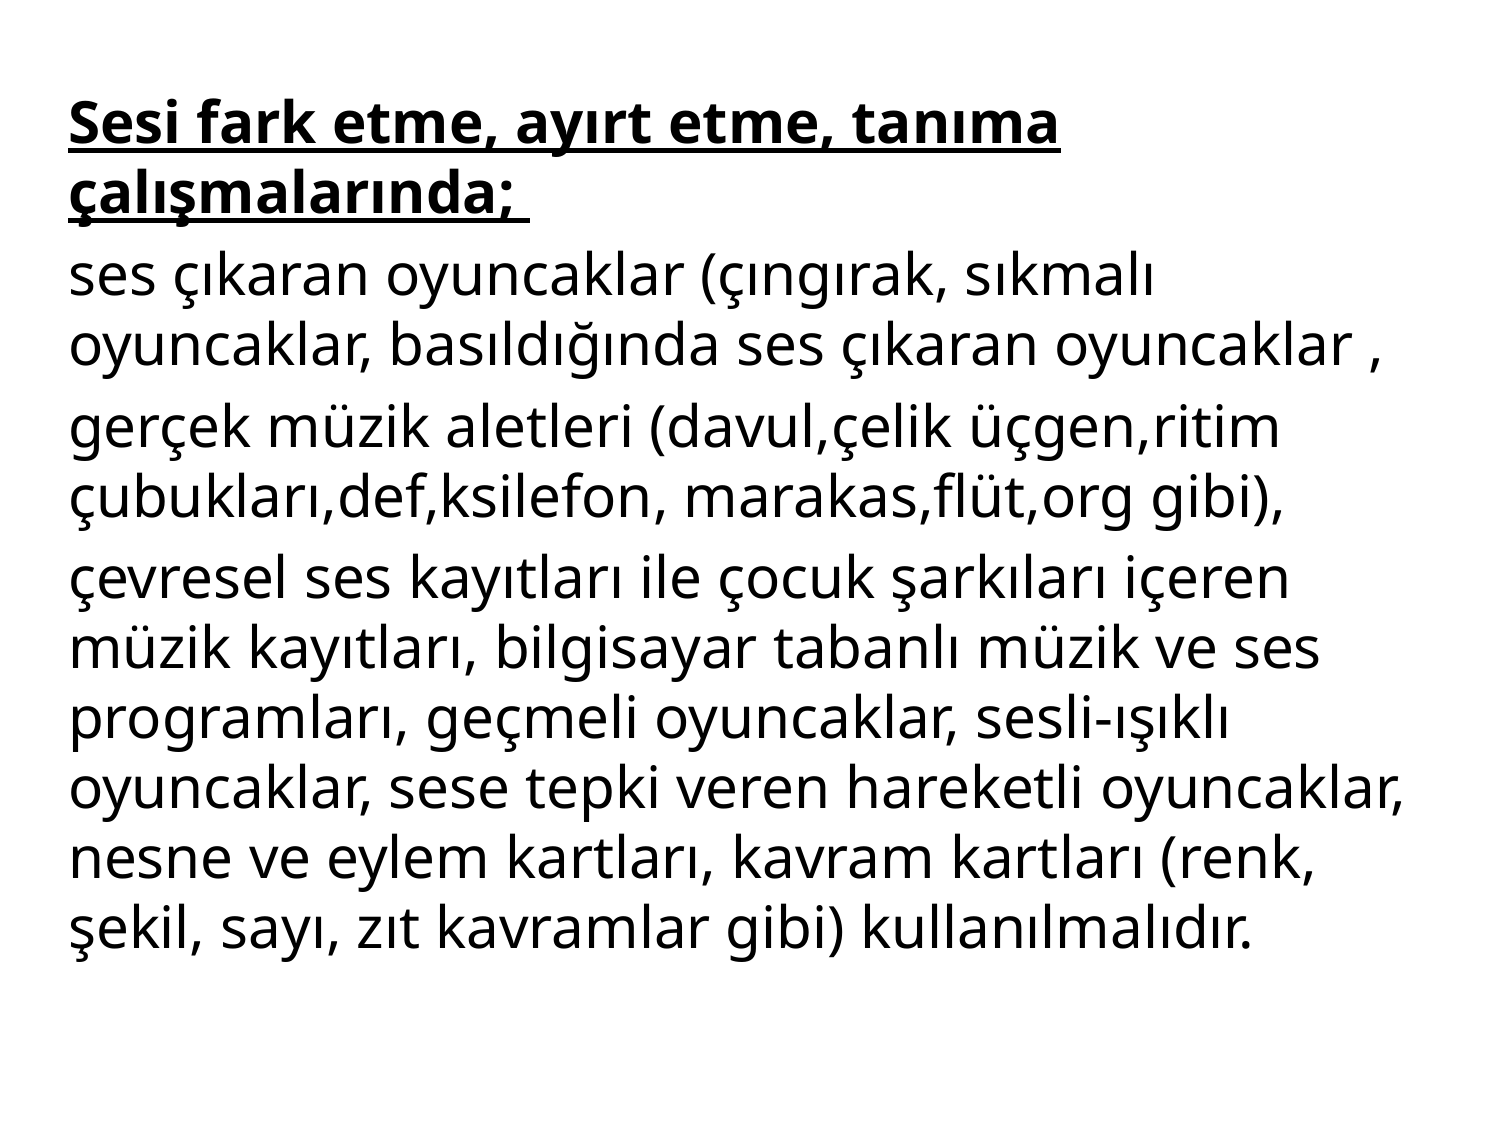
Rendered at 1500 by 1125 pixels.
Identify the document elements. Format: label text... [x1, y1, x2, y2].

list Sesi fark etme, ayırt etme, tanıma çalışmalarında; ses çıkaran oyuncaklar (çıngırak, sıkmalı oyuncaklar, basıldığında ses çıkaran oyuncaklar , gerçek müzik aletleri (davul,çelik üçgen,ritim çubukları,def,ksilefon, marakas,flüt,org gibi), çevresel ses kayıtları ile çocuk şarkıları içeren müzik kayıtları, bilgisayar tabanlı müzik ve ses programları, geçmeli oyuncaklar, sesli-ışıklı oyuncaklar, sese tepki veren hareketli oyuncaklar, nesne ve eylem kartları, kavram kartları (renk, şekil, sayı, zıt kavramlar gibi) kullanılmalıdır. [53, 78, 1483, 1083]
